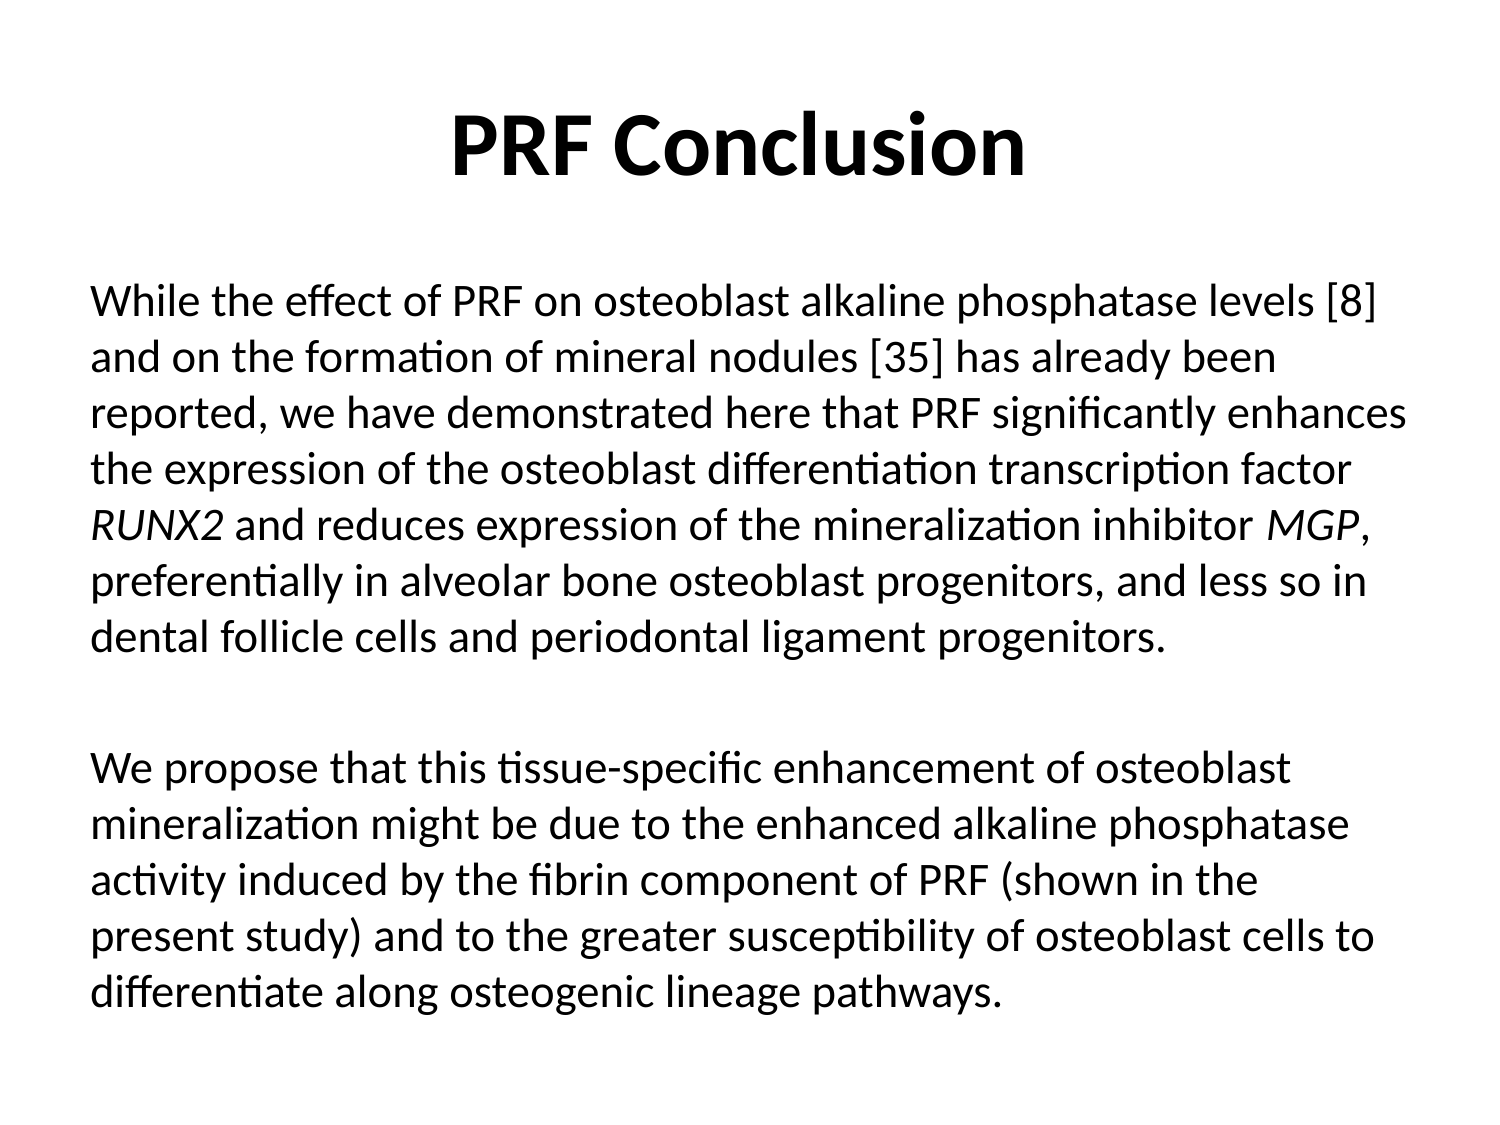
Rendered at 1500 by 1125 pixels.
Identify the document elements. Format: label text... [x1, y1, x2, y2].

list While the effect of PRF on osteoblast alkaline phosphatase levels [8] and on the formation of mineral nodules [35] has already been reported, we have demonstrated here that PRF significantly enhances the expression of the osteoblast differentiation transcription factor RUNX2 and reduces expression of the mineralization inhibitor MGP, preferentially in alveolar bone osteoblast progenitors, and less so in dental follicle cells and periodontal ligament progenitors. We propose that this tissue-specific enhancement of osteoblast mineralization might be due to the enhanced alkaline phosphatase activity induced by the fibrin component of PRF (shown in the present study) and to the greater susceptibility of osteoblast cells to differentiate along osteogenic lineage pathways. [75, 262, 1425, 1075]
title PRF Conclusion [75, 45, 1425, 233]
